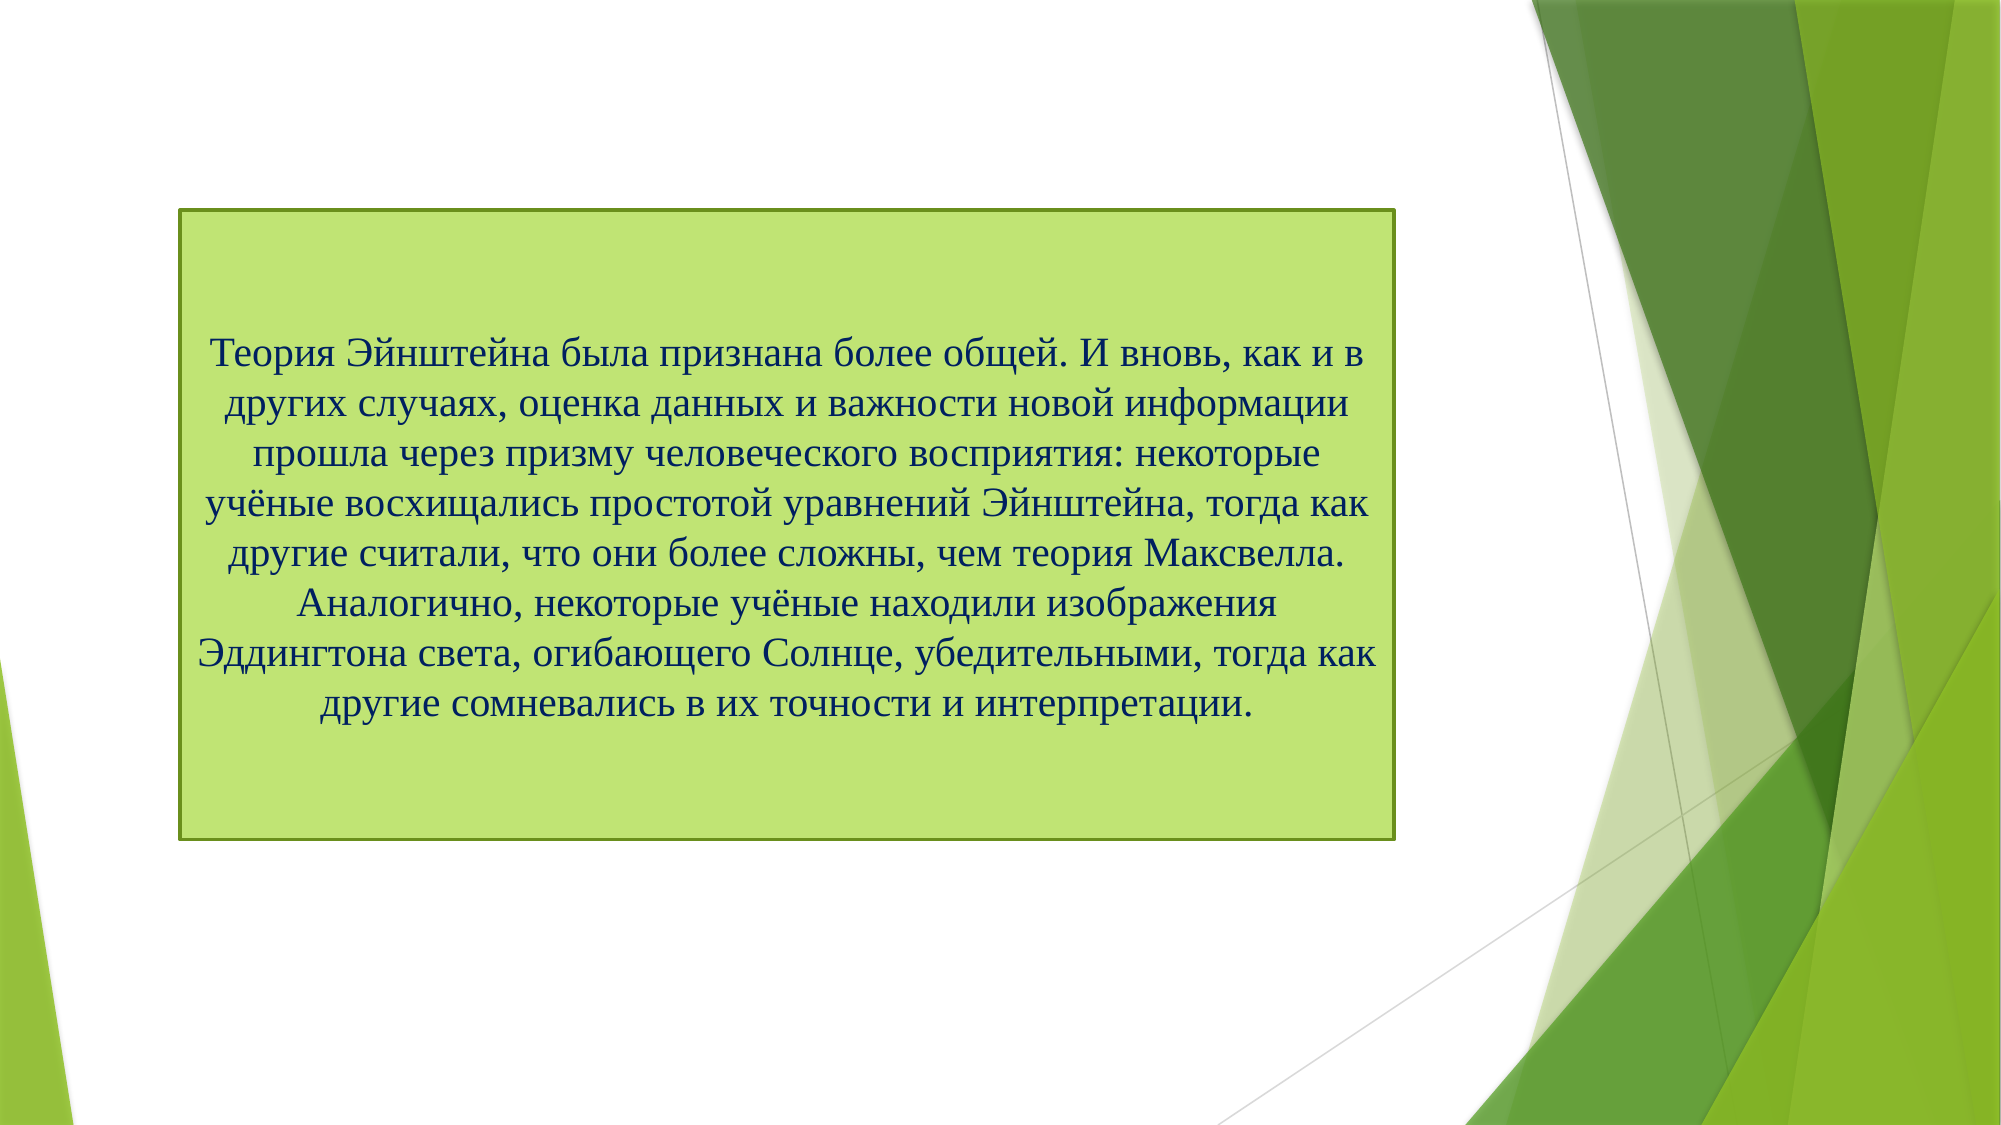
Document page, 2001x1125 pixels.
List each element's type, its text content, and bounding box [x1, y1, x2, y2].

text_box Теория Эйнштейна была признана более общей. И вновь, как и в других случаях, оценка данных и важности новой информации прошла через призму человеческого восприятия: некоторые учёные восхищались простотой уравнений Эйнштейна, тогда как другие считали, что они более сложны, чем теория Максвелла. Аналогично, некоторые учёные находили изображения Эддингтона света, огибающего Солнце, убедительными, тогда как другие сомневались в их точности и интерпретации. [178, 208, 1396, 841]
